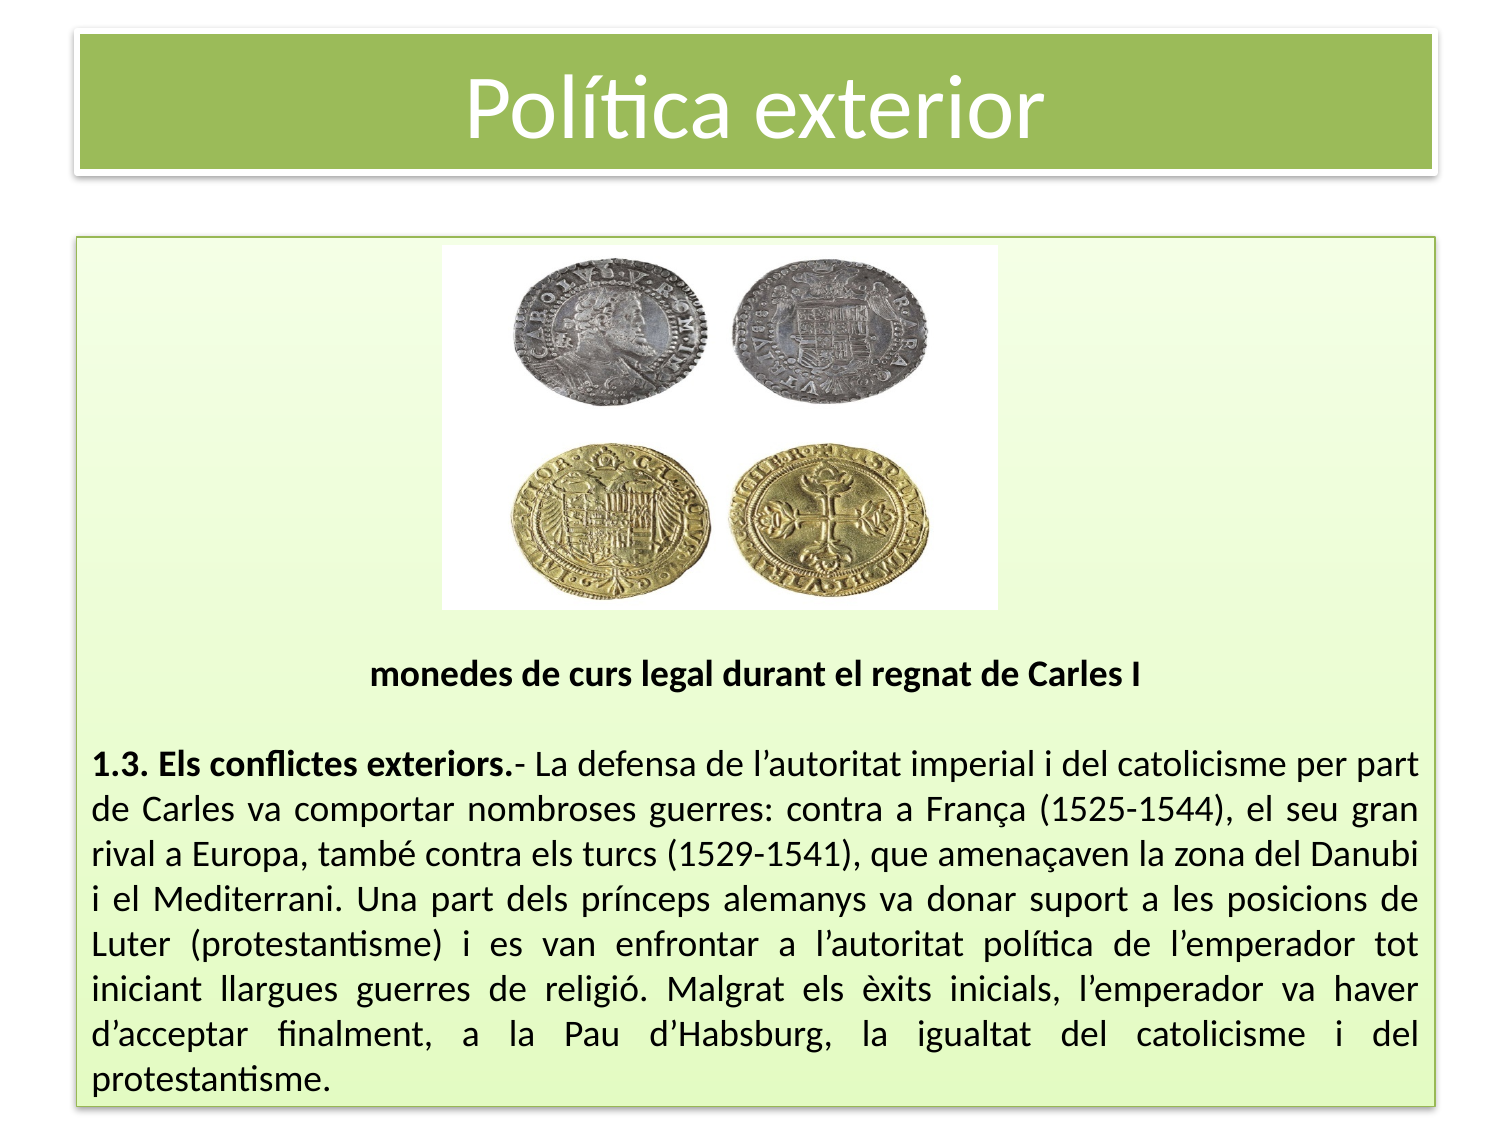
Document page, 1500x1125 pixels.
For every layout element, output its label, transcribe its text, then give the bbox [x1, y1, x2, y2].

title Política exterior [74, 28, 1438, 176]
picture [442, 244, 999, 610]
text_box monedes de curs legal durant el regnat de Carles I 1.3. Els conflictes exteriors.- La defensa de l’autoritat imperial i del catolicisme per part de Carles va comportar nombroses guerres: contra a França (1525-1544), el seu gran rival a Europa, també contra els turcs (1529-1541), que amenaçaven la zona del Danubi i el Mediterrani. Una part dels prínceps alemanys va donar suport a les posicions de Luter (protestantisme) i es van enfrontar a l’autoritat política de l’emperador tot iniciant llargues guerres de religió. Malgrat els èxits inicials, l’emperador va haver d’acceptar finalment, a la Pau d’Habsburg, la igualtat del catolicisme i del protestantisme. [76, 236, 1436, 1107]
